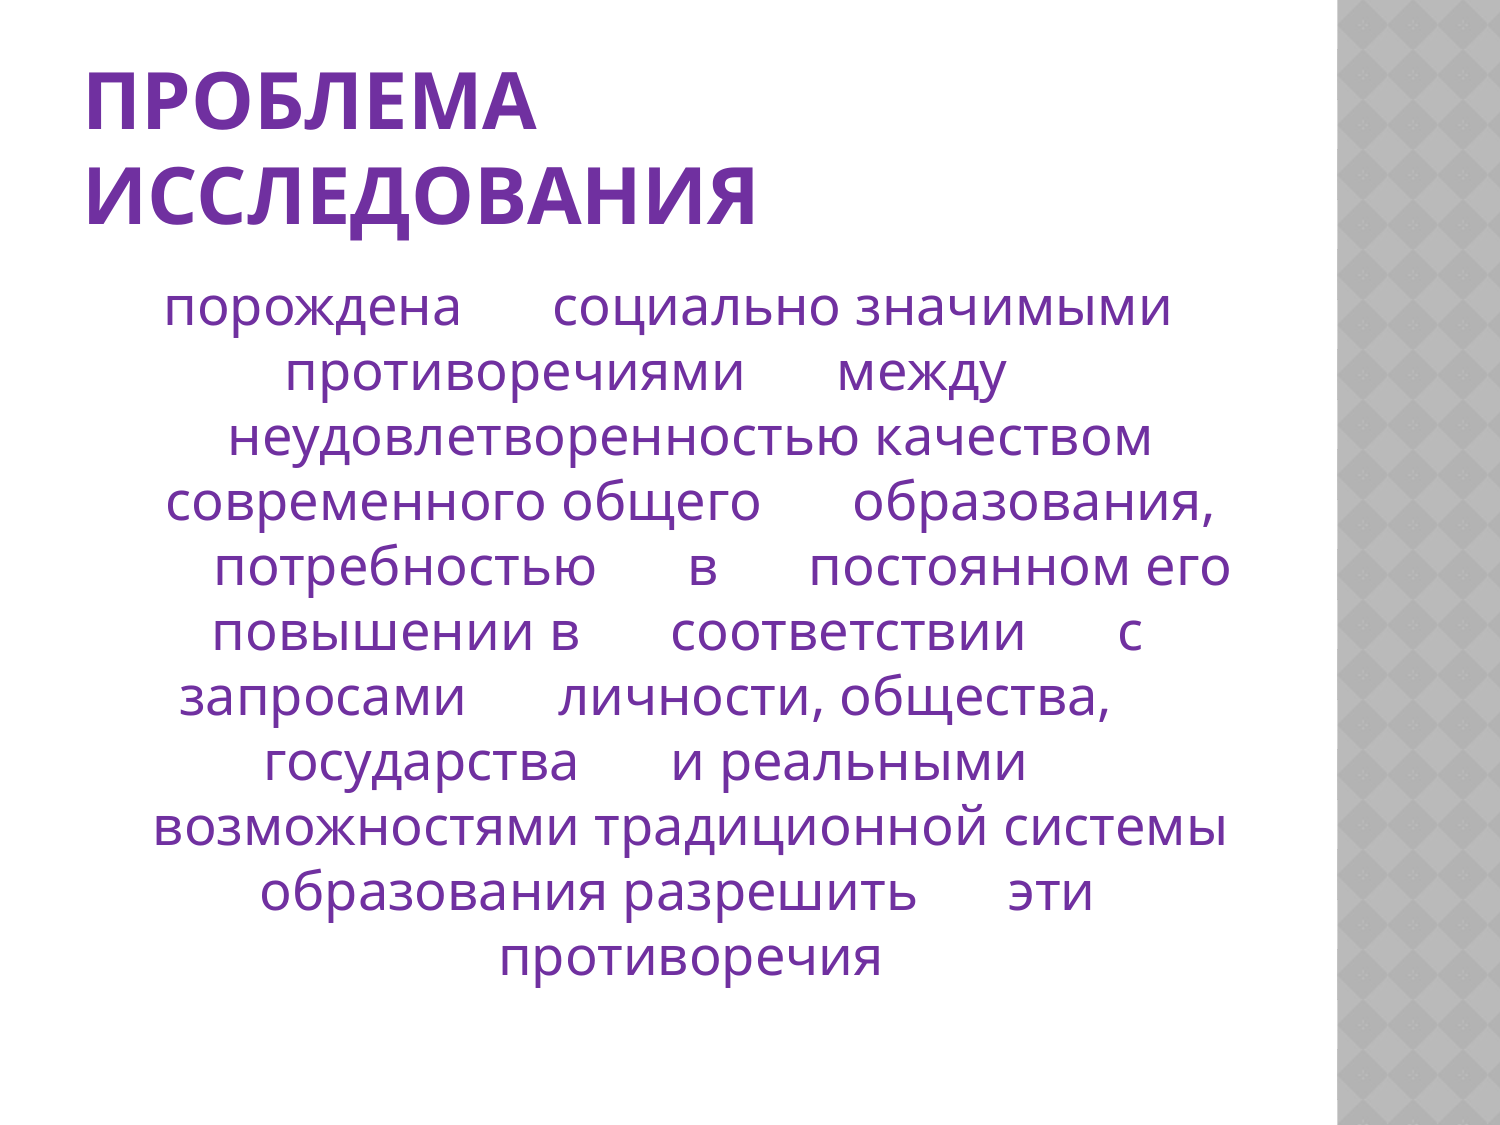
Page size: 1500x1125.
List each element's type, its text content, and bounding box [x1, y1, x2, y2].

title проблема ᅟисследования [75, 52, 1263, 240]
list порождена ᅟсоциально значимыми противоречиями ᅟмежду ᅟнеудовлетворенностью качеством современного общего ᅟобразования, ᅟпотребностью ᅟв ᅟпостоянном его ᅟповышении в ᅟсоответствии ᅟс ᅟзапросами ᅟличности, общества, ᅟгосударства ᅟи реальными ᅟвозможностями традиционной системы ᅟобразования разрешить ᅟэти ᅟпротиворечия [75, 264, 1263, 1059]
